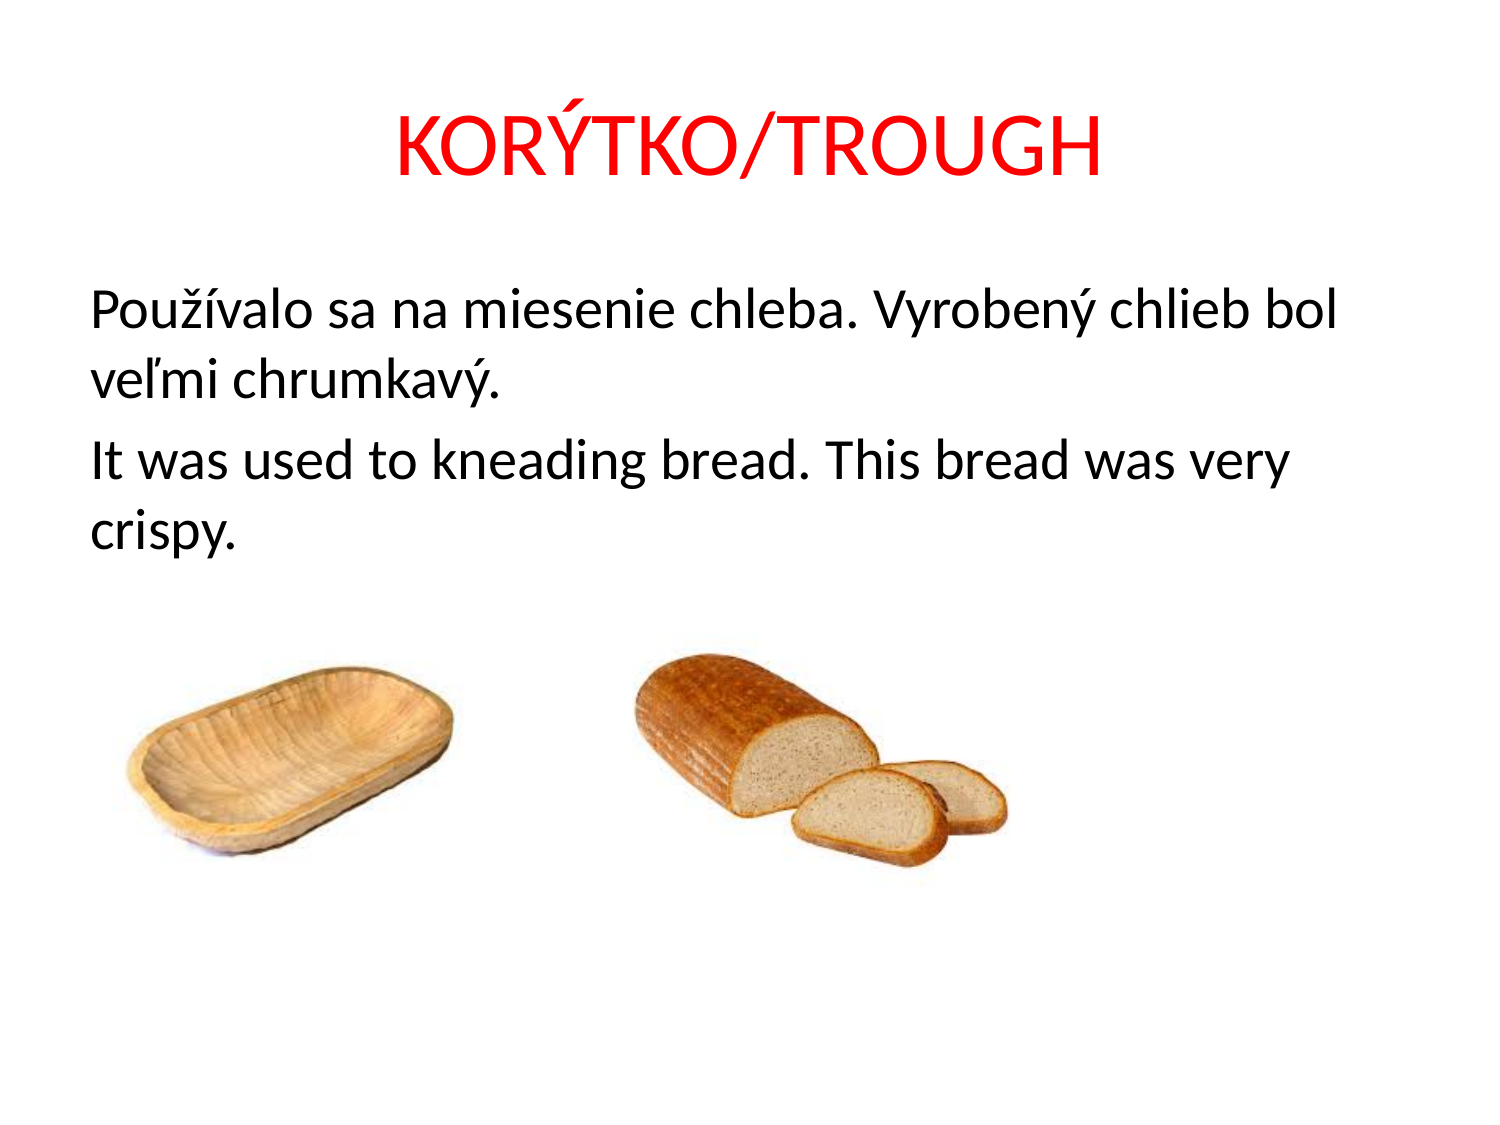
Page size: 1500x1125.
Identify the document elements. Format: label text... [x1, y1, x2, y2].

title KORÝTKO/TROUGH [75, 45, 1425, 233]
picture [608, 610, 1014, 914]
list Používalo sa na miesenie chleba. Vyrobený chlieb bol veľmi chrumkavý. It was used to kneading bread. This bread was very crispy. [75, 262, 1425, 1005]
picture [111, 585, 464, 938]
